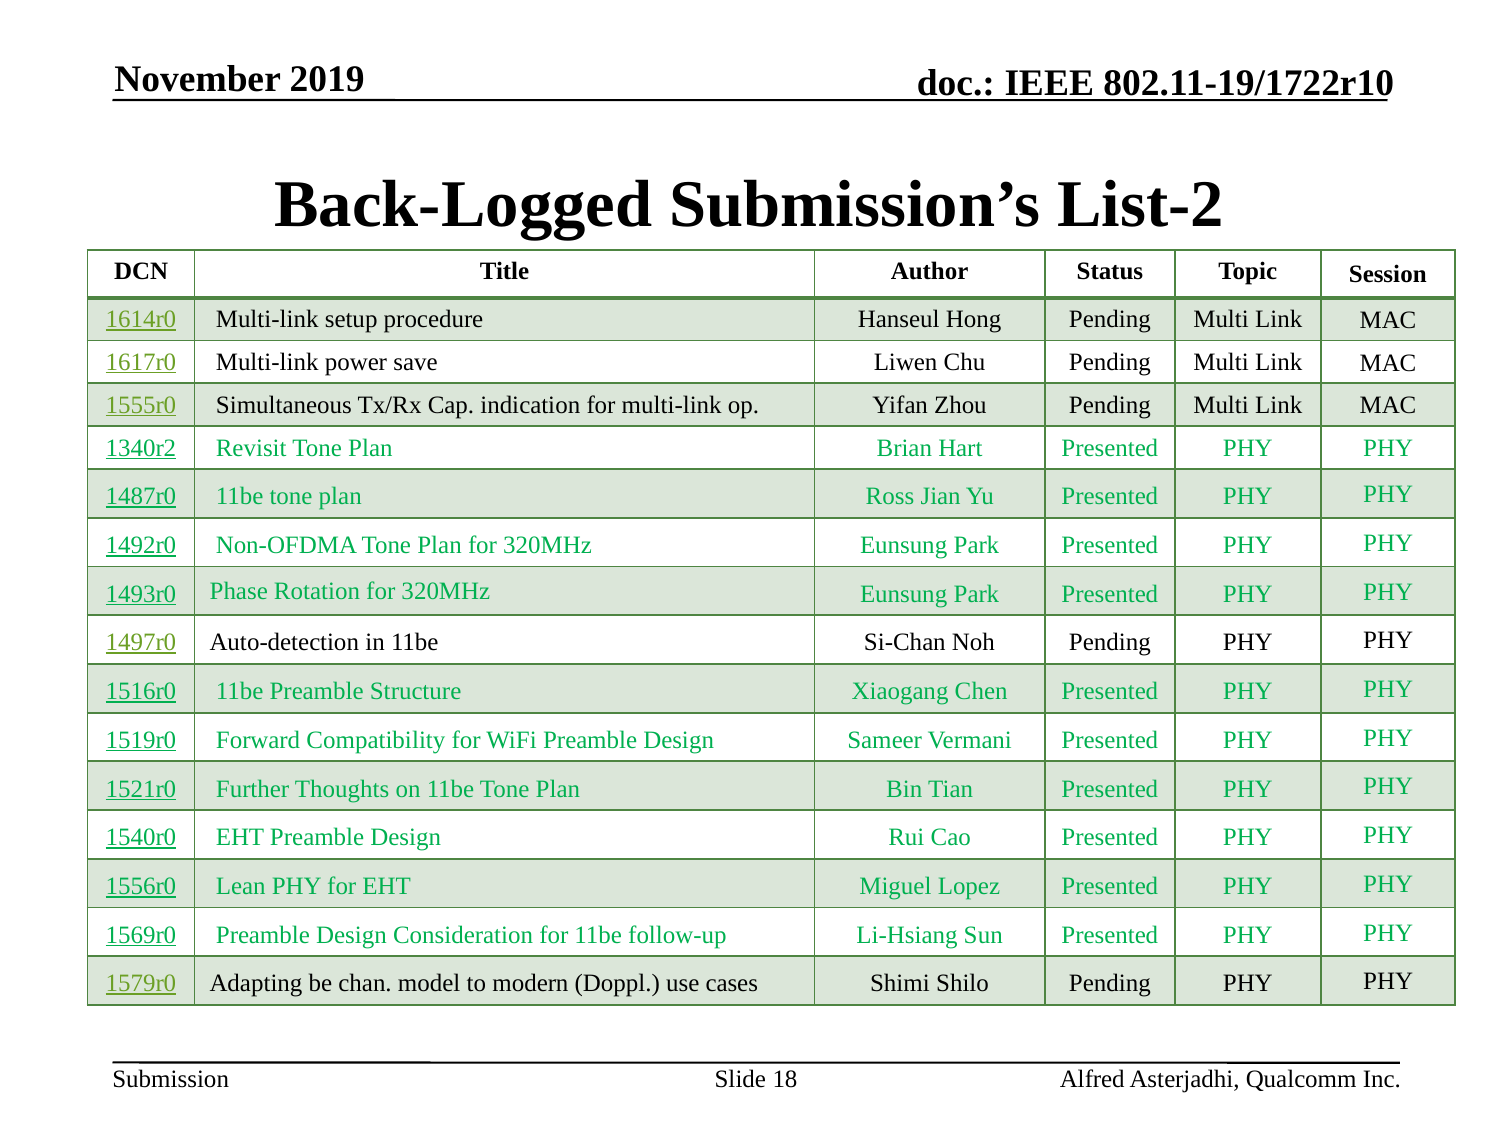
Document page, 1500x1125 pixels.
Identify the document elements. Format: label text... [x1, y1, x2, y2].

table_cell Presented [1046, 714, 1174, 760]
table_header Topic [1176, 251, 1320, 296]
table_cell PHY [1322, 665, 1454, 712]
table_cell 1487r0 [88, 470, 194, 517]
table_cell MAC [1322, 341, 1454, 382]
table_cell 1519r0 [88, 714, 194, 760]
table_cell Eunsung Park [815, 567, 1044, 614]
table_cell PHY [1322, 616, 1454, 663]
table_cell Phase Rotation for 320MHz [195, 567, 814, 614]
slide_number Slide 18 [712, 1061, 800, 1123]
table_cell PHY [1322, 762, 1454, 809]
table_cell Forward Compatibility for WiFi Preamble Design [195, 714, 814, 760]
table_cell 1614r0 [88, 300, 194, 340]
table_cell Revisit Tone Plan [195, 427, 814, 468]
table_cell Pending [1046, 300, 1174, 340]
table_cell Presented [1046, 908, 1174, 955]
table_cell Presented [1046, 665, 1174, 712]
table_cell Auto-detection in 11be [195, 616, 814, 663]
table_cell PHY [1322, 860, 1454, 907]
table_cell 1555r0 [88, 384, 194, 425]
footer Alfred Asterjadhi, Qualcomm Inc. [878, 1061, 1402, 1093]
table_cell PHY [1176, 957, 1320, 1004]
table_cell PHY [1176, 519, 1320, 566]
table_cell Rui Cao [815, 811, 1044, 858]
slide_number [114, 54, 423, 100]
table_cell Presented [1046, 567, 1174, 614]
table_cell PHY [1176, 567, 1320, 614]
table_cell 1516r0 [88, 665, 194, 712]
table_cell Eunsung Park [815, 519, 1044, 566]
table_cell Pending [1046, 384, 1174, 425]
table_cell 1540r0 [88, 811, 194, 858]
table_header DCN [88, 251, 194, 296]
table_cell 1579r0 [88, 957, 194, 1004]
table_cell Pending [1046, 341, 1174, 382]
table_cell PHY [1322, 567, 1454, 614]
table_cell Presented [1046, 519, 1174, 566]
table_cell PHY [1322, 470, 1454, 517]
table_cell MAC [1322, 300, 1454, 340]
table_cell PHY [1176, 427, 1320, 468]
table_cell Multi Link [1176, 341, 1320, 382]
table_cell Multi Link [1176, 300, 1320, 340]
table_cell Multi Link [1176, 384, 1320, 425]
table_cell Hanseul Hong [815, 300, 1044, 340]
table_cell Further Thoughts on 11be Tone Plan [195, 762, 814, 809]
table_cell PHY [1322, 811, 1454, 858]
table_cell Li-Hsiang Sun [815, 908, 1044, 955]
table_header Status [1046, 251, 1174, 296]
table_cell PHY [1322, 519, 1454, 566]
table_cell Multi-link setup procedure [195, 300, 814, 340]
table_cell PHY [1176, 908, 1320, 955]
table_cell Lean PHY for EHT [195, 860, 814, 907]
table_header Author [815, 251, 1044, 296]
table_cell Yifan Zhou [815, 384, 1044, 425]
table_cell Presented [1046, 427, 1174, 468]
table_cell PHY [1176, 616, 1320, 663]
table_cell Liwen Chu [815, 341, 1044, 382]
table_cell 1569r0 [88, 908, 194, 955]
table_cell PHY [1176, 762, 1320, 809]
table_cell Si-Chan Noh [815, 616, 1044, 663]
table_cell 1493r0 [88, 567, 194, 614]
table_cell Bin Tian [815, 762, 1044, 809]
title Back-Logged Submission’s List-2 [112, 112, 1388, 249]
table_cell Pending [1046, 616, 1174, 663]
table_cell Non-OFDMA Tone Plan for 320MHz [195, 519, 814, 566]
table_cell 1556r0 [88, 860, 194, 907]
table_header Session [1322, 251, 1454, 296]
table_cell 1521r0 [88, 762, 194, 809]
table_cell Preamble Design Consideration for 11be follow-up [195, 908, 814, 955]
table_cell PHY [1176, 470, 1320, 517]
table_cell 11be tone plan [195, 470, 814, 517]
table_cell PHY [1322, 957, 1454, 1004]
table_cell Pending [1046, 957, 1174, 1004]
table_cell Presented [1046, 470, 1174, 517]
table_cell Shimi Shilo [815, 957, 1044, 1004]
table_cell Presented [1046, 762, 1174, 809]
table_cell 1340r2 [88, 427, 194, 468]
table_cell Ross Jian Yu [815, 470, 1044, 517]
table_cell Miguel Lopez [815, 860, 1044, 907]
table_cell PHY [1176, 714, 1320, 760]
table_cell PHY [1322, 714, 1454, 760]
table_cell PHY [1176, 665, 1320, 712]
table_cell PHY [1176, 811, 1320, 858]
table_cell PHY [1176, 860, 1320, 907]
table_cell 1492r0 [88, 519, 194, 566]
table_cell Multi-link power save [195, 341, 814, 382]
table_cell MAC [1322, 384, 1454, 425]
table_cell EHT Preamble Design [195, 811, 814, 858]
table_cell PHY [1322, 427, 1454, 468]
table_cell Presented [1046, 860, 1174, 907]
table_cell 1497r0 [88, 616, 194, 663]
table_cell Sameer Vermani [815, 714, 1044, 760]
table_cell Brian Hart [815, 427, 1044, 468]
table_cell 1617r0 [88, 341, 194, 382]
table_cell PHY [1322, 908, 1454, 955]
table_header Title [195, 251, 814, 296]
table_cell Presented [1046, 811, 1174, 858]
table_cell Simultaneous Tx/Rx Cap. indication for multi-link op. [195, 384, 814, 425]
table_cell Adapting be chan. model to modern (Doppl.) use cases [195, 957, 814, 1004]
table_cell 11be Preamble Structure [195, 665, 814, 712]
table_cell Xiaogang Chen [815, 665, 1044, 712]
